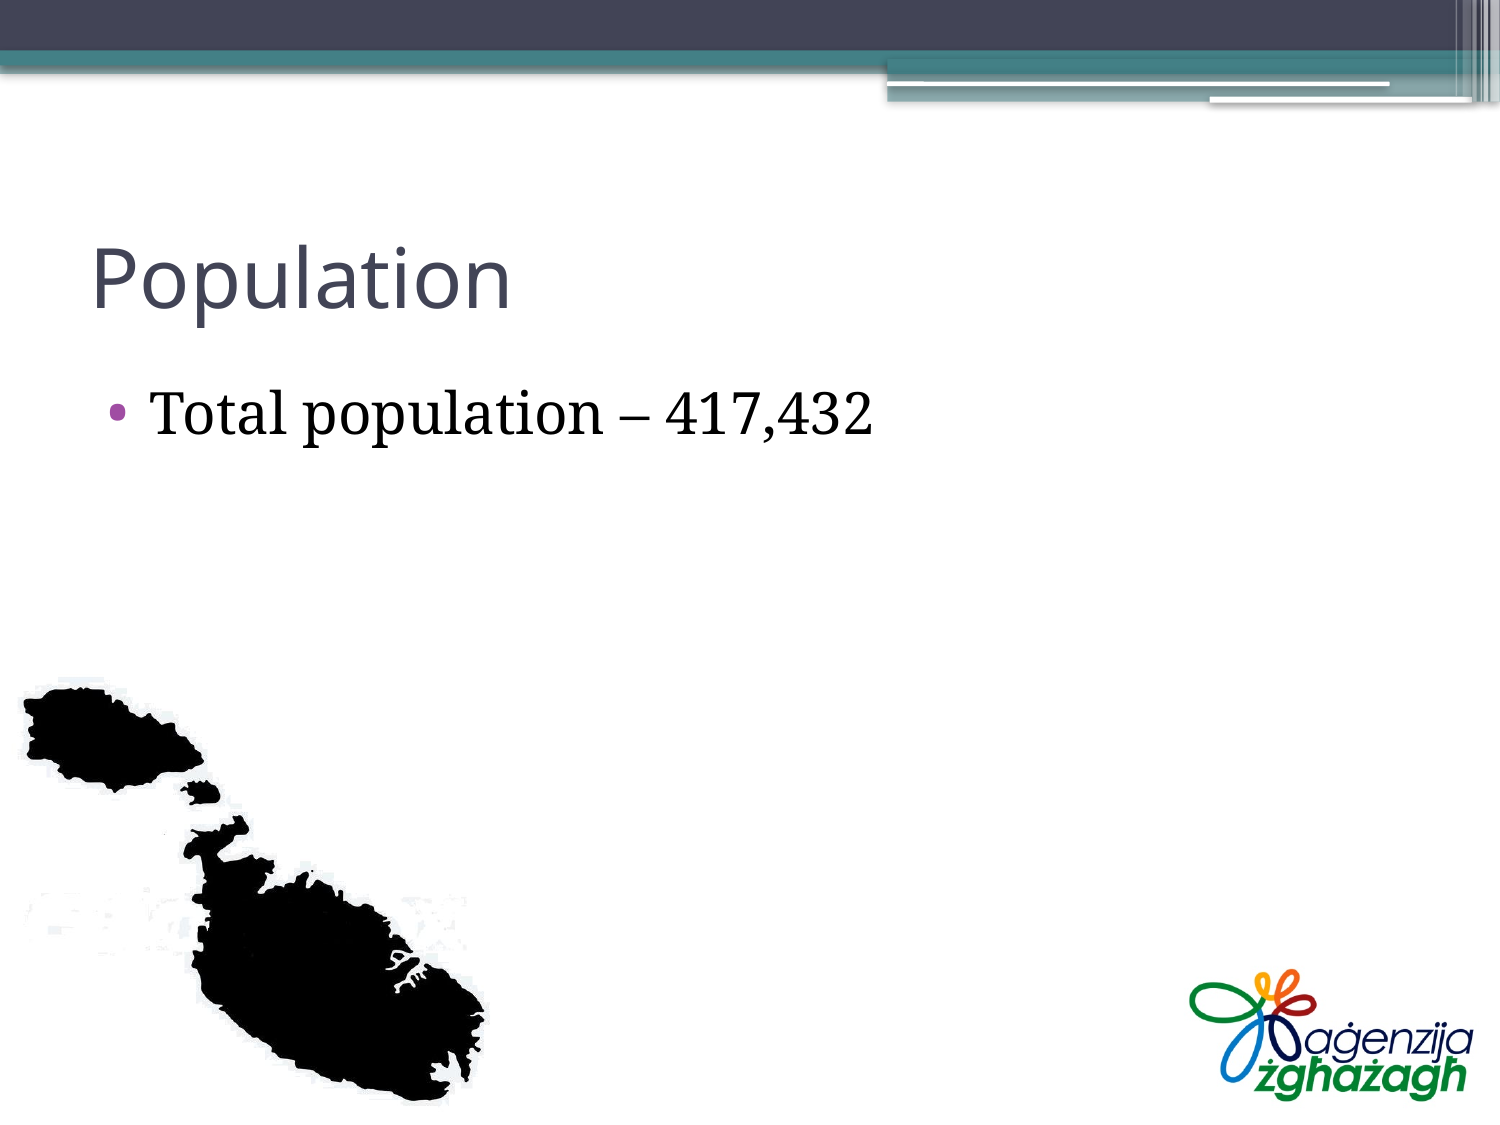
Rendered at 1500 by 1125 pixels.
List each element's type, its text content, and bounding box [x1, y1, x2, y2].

picture [0, 662, 509, 1125]
title Population [75, 187, 1425, 363]
list Total population – 417,432 [75, 368, 1425, 1079]
picture [1162, 943, 1500, 1125]
